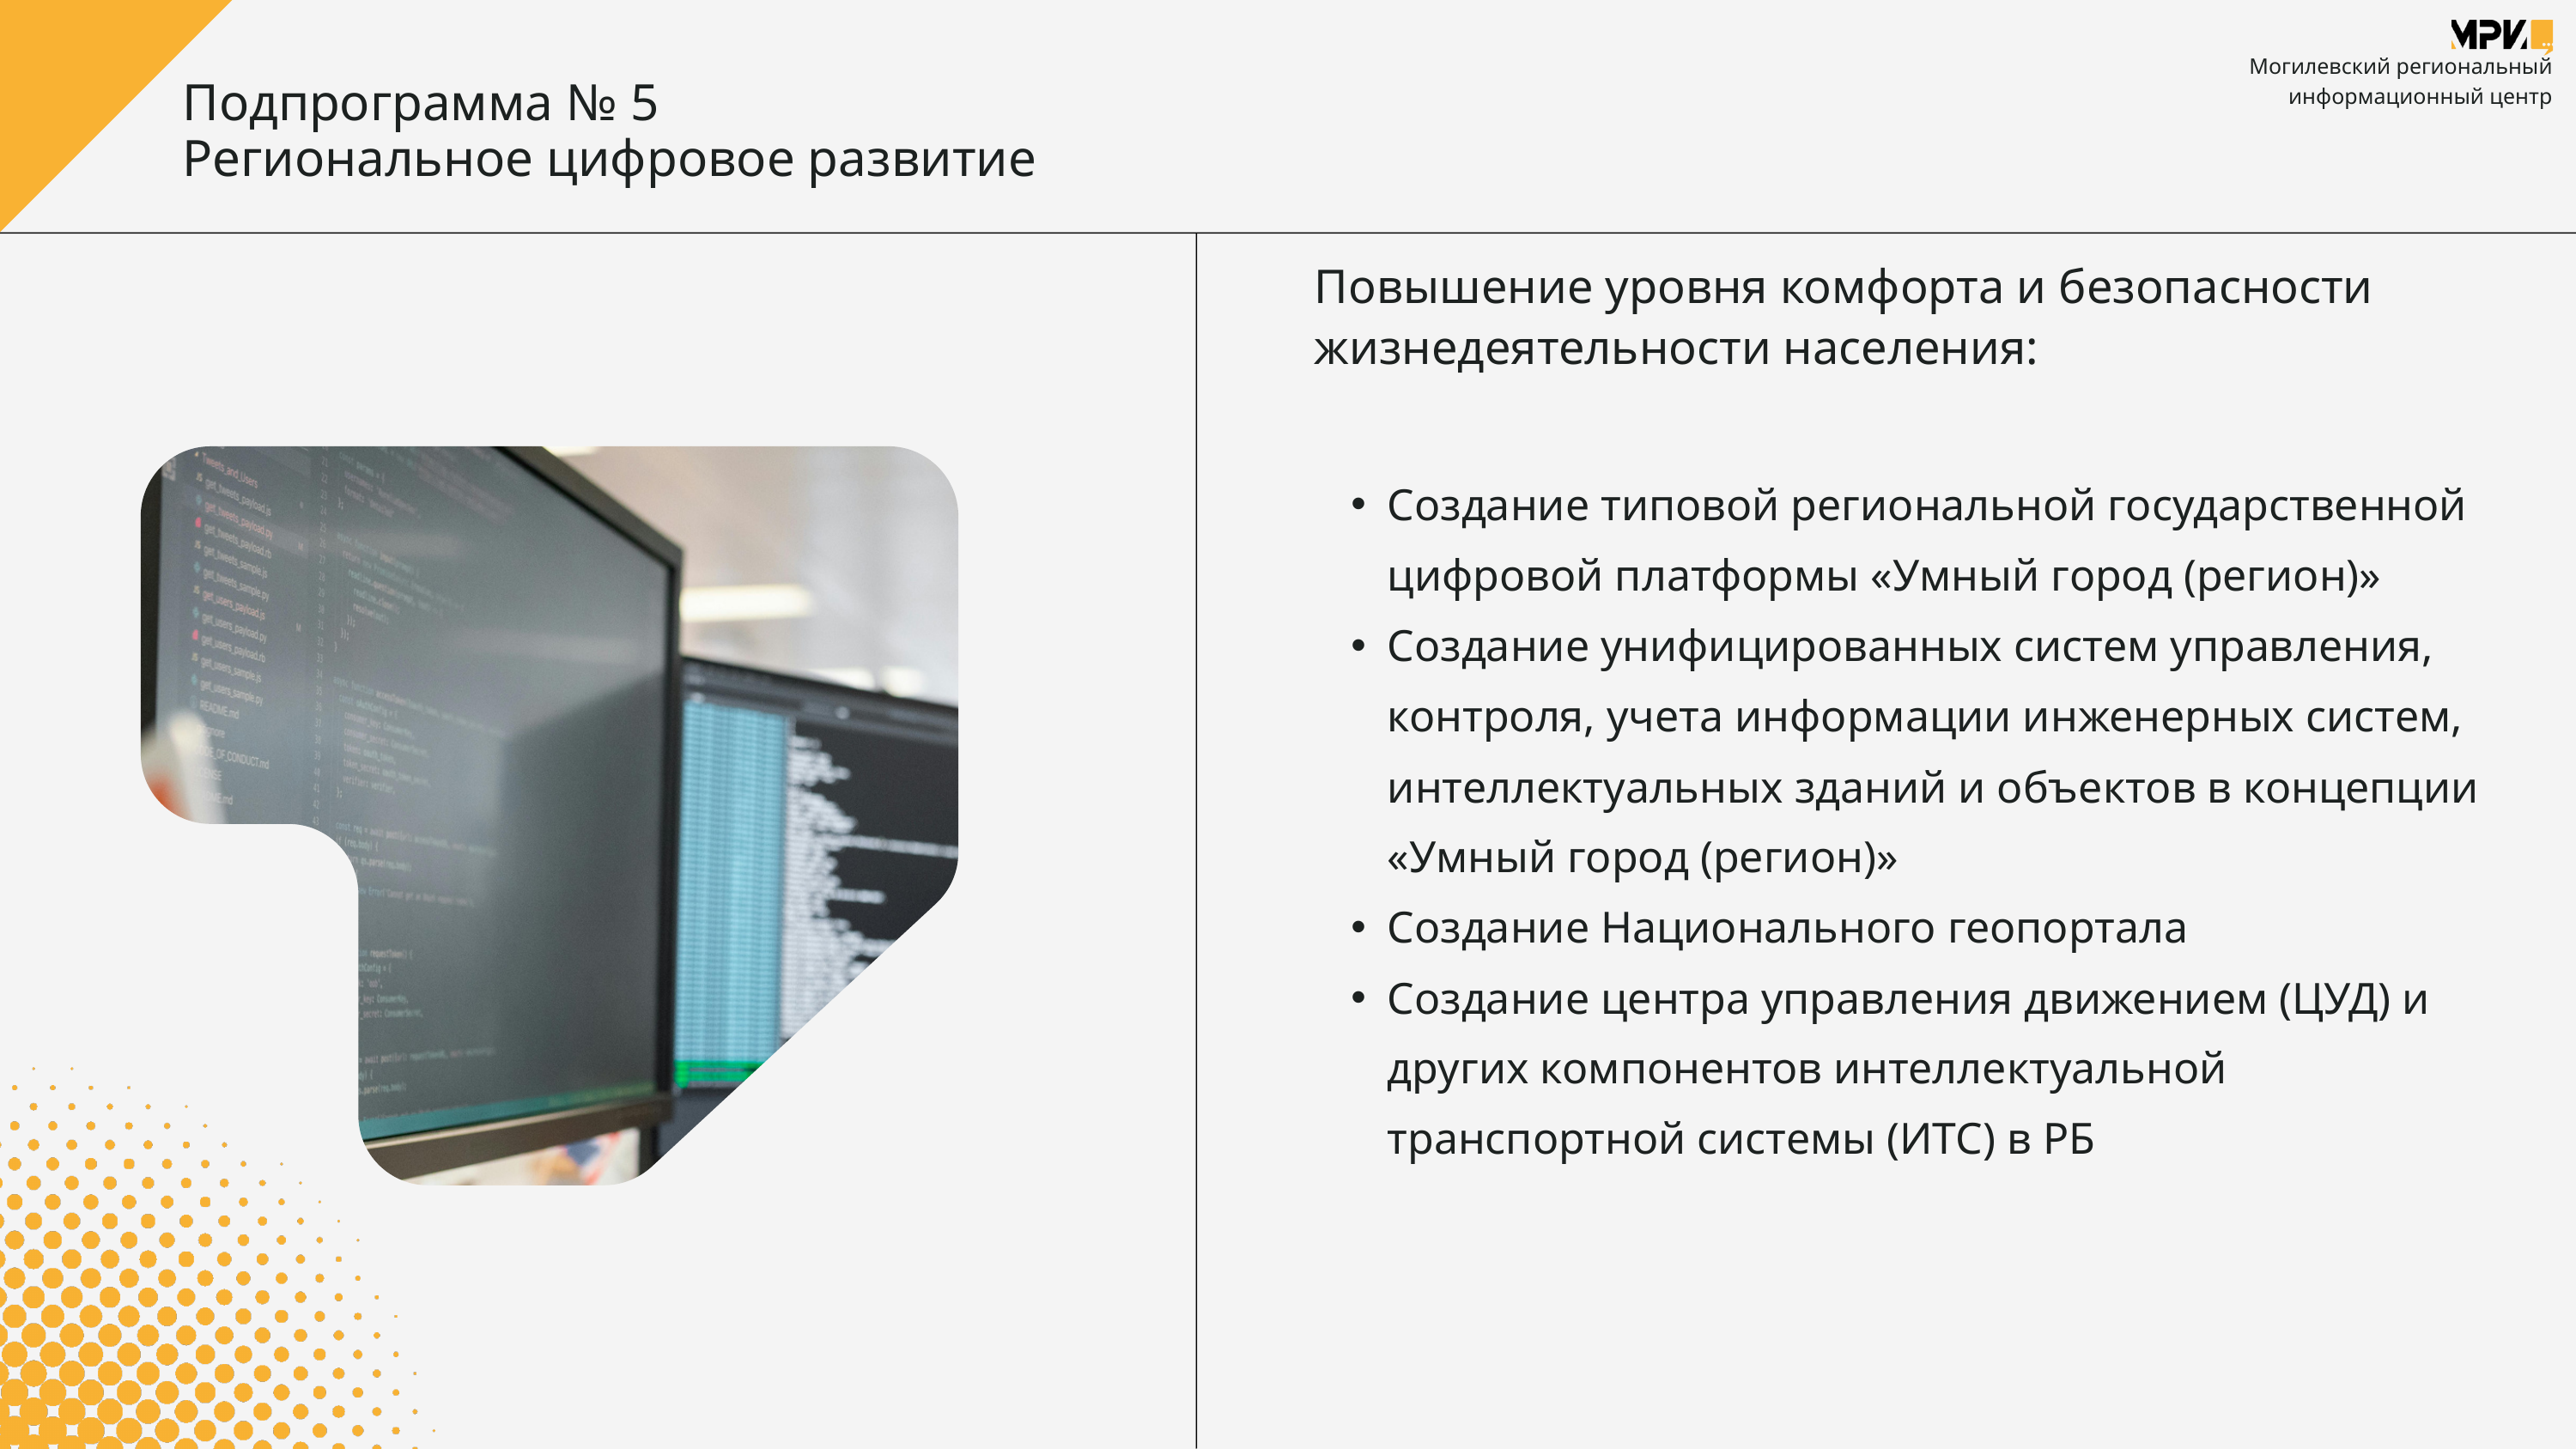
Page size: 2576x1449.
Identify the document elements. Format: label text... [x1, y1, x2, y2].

text_box Могилевский региональный информационный центр [1999, 48, 2554, 109]
text_box [0, 1067, 436, 1449]
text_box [0, 0, 268, 252]
text_box [2451, 20, 2554, 48]
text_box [1314, 261, 2503, 1218]
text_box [144, 441, 963, 1181]
picture [140, 494, 144, 777]
picture [436, 1181, 628, 1185]
text_box Подпрограмма № 5 Региональное цифровое развитие [271, 75, 1590, 233]
